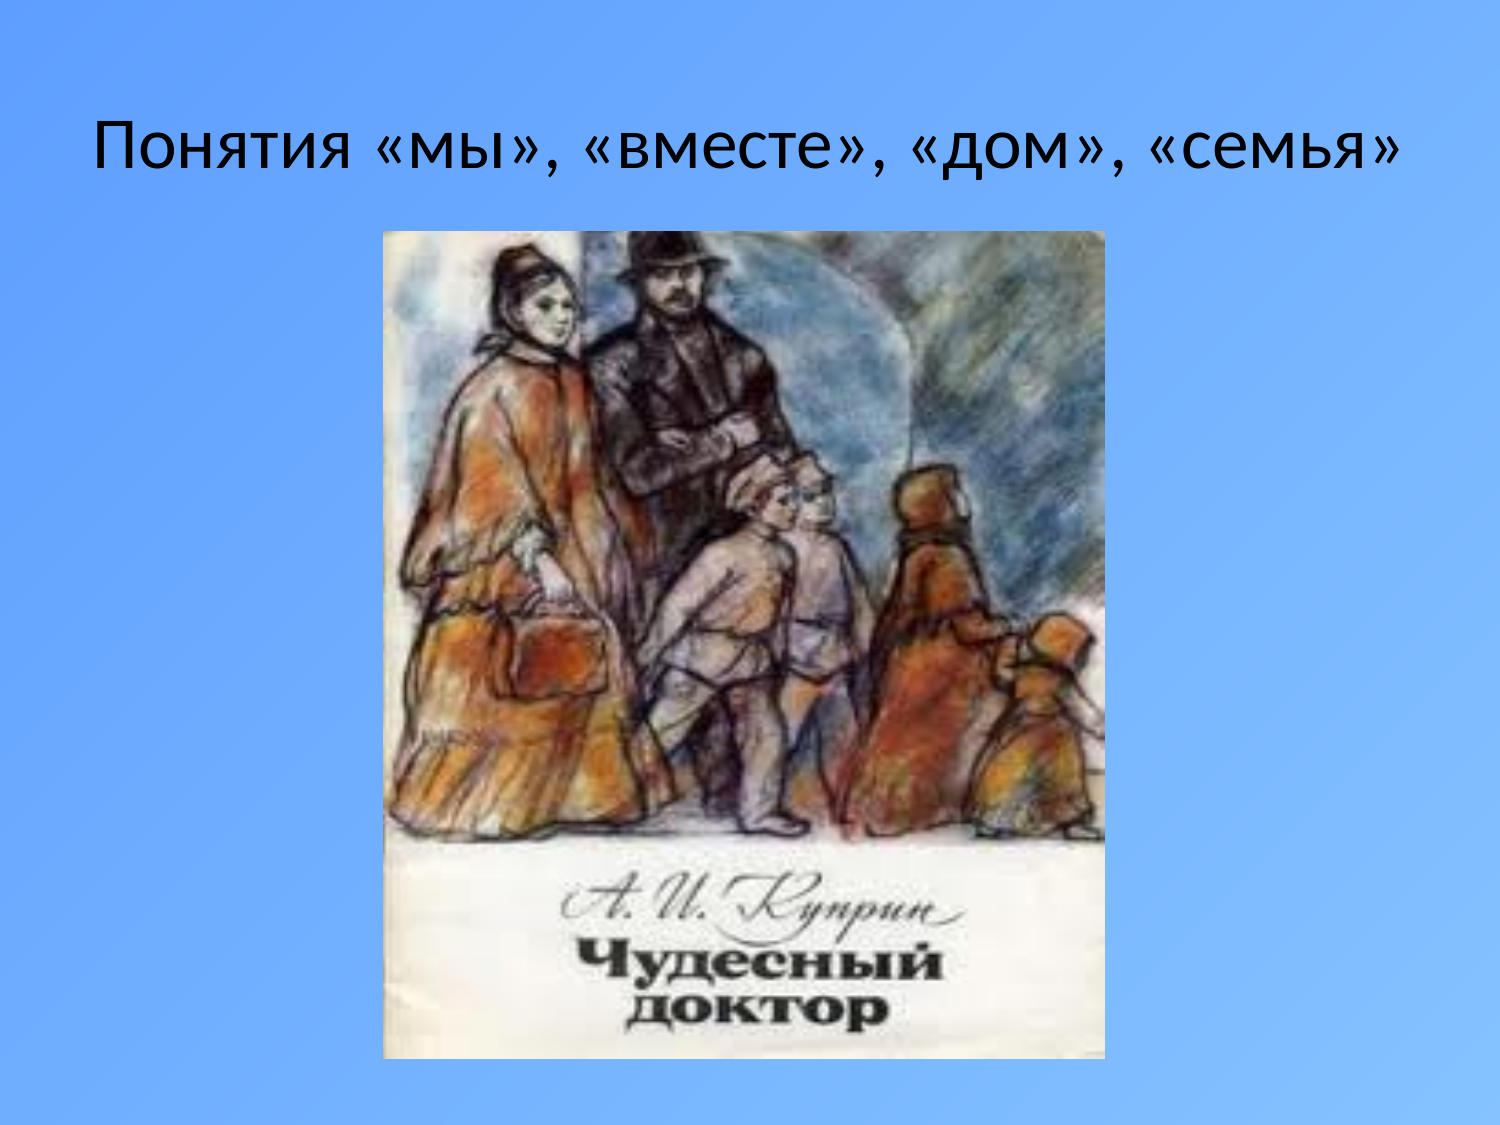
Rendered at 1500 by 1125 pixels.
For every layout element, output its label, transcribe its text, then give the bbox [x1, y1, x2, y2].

title Понятия «мы», «вместе», «дом», «семья» [75, 45, 1425, 233]
picture [383, 231, 1105, 1059]
